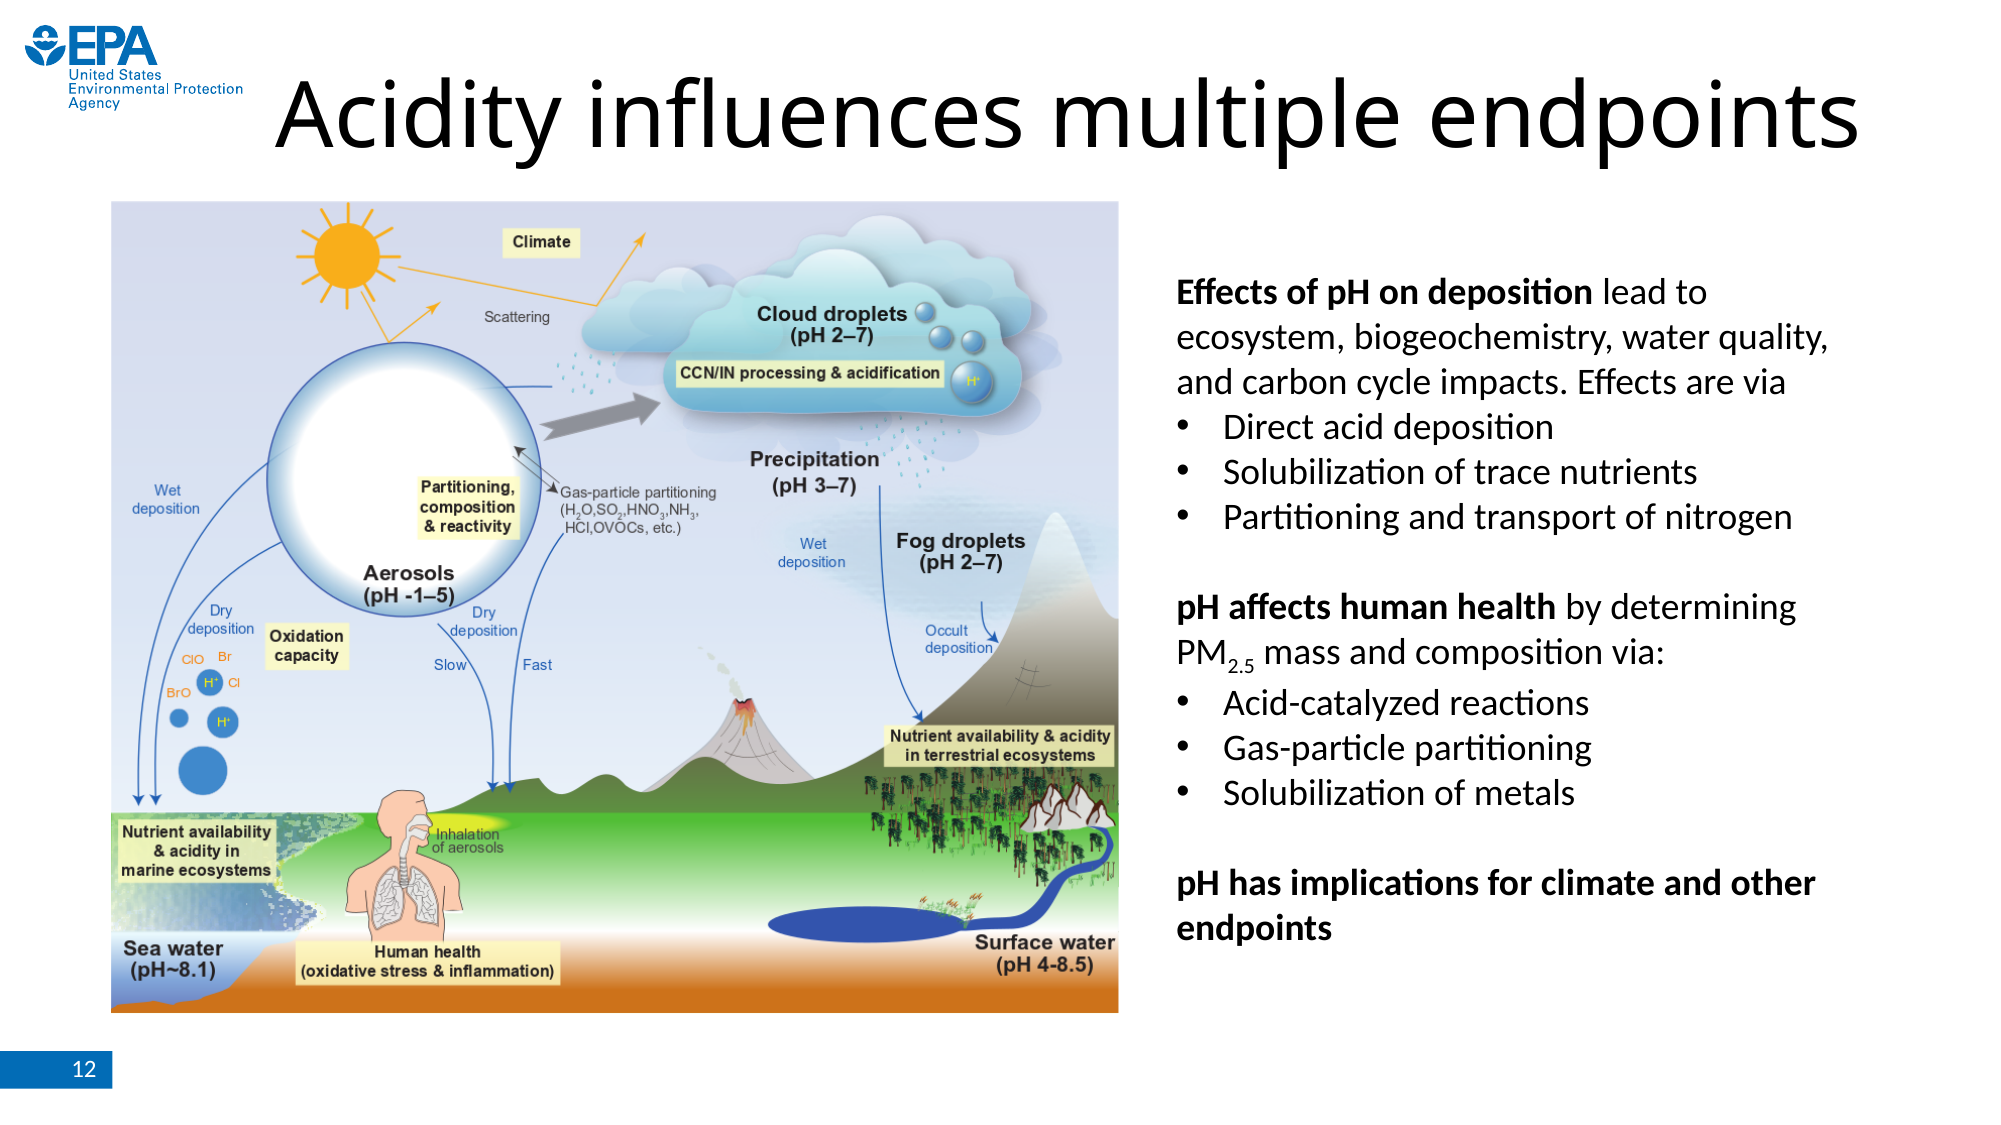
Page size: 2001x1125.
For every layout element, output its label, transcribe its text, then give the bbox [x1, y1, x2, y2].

title Acidity influences multiple endpoints [260, 34, 1986, 202]
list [111, 201, 1119, 1014]
slide_number 12 [35, 1037, 112, 1098]
text_box Effects of pH on deposition lead to ecosystem, biogeochemistry, water quality, and carbon cycle impacts. Effects are via Direct acid deposition Solubilization of trace nutrients Partitioning and transport of nitrogen pH affects human health by determining PM2.5 mass and composition via: Acid-catalyzed reactions Gas-particle partitioning Solubilization of metals pH has implications for climate and other endpoints [1161, 259, 1867, 956]
